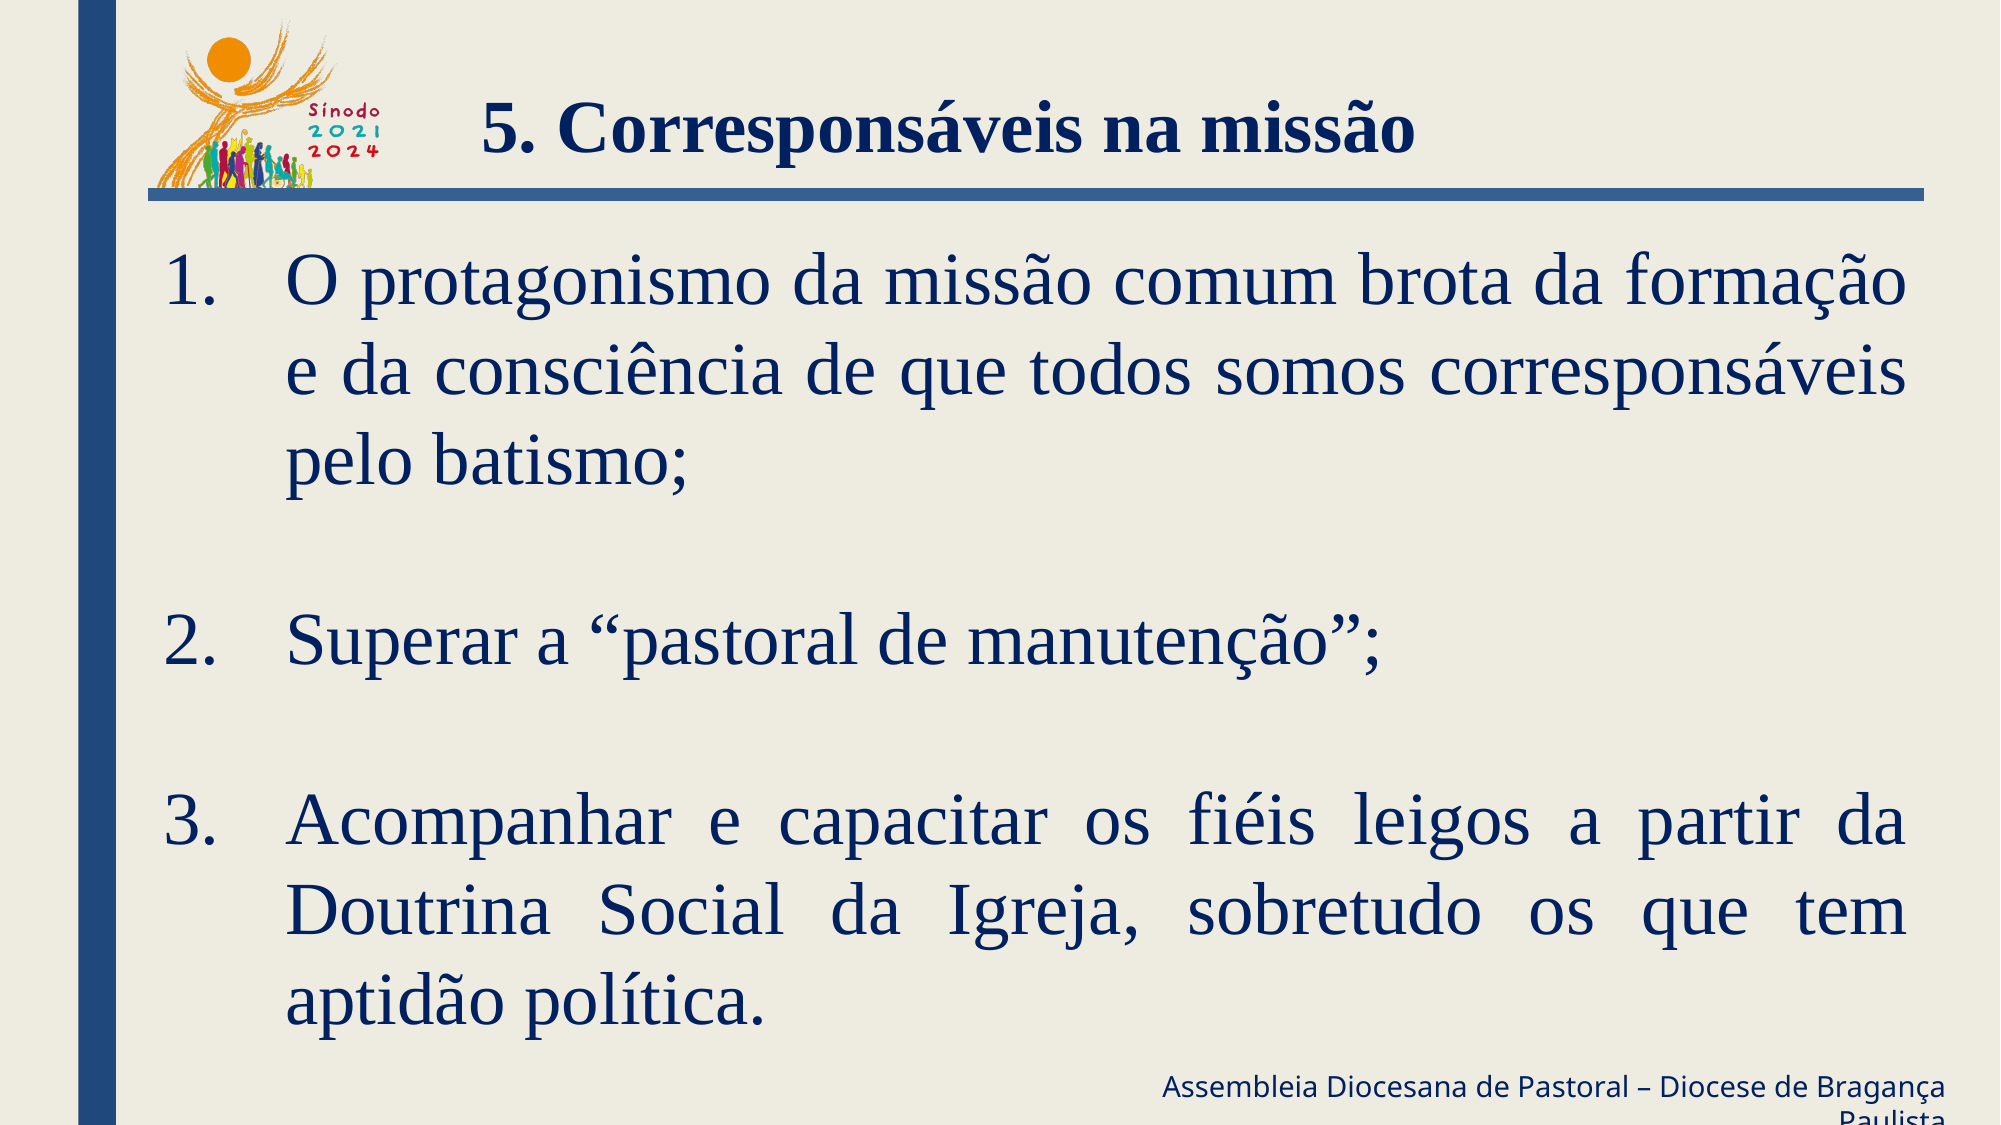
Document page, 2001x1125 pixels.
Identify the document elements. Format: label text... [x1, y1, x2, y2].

text_box Assembleia Diocesana de Pastoral – Diocese de Bragança Paulista [1086, 1060, 1962, 1125]
picture [148, 2, 394, 194]
text_box 5. Corresponsáveis na missão [466, 70, 1924, 175]
text_box O protagonismo da missão comum brota da formação e da consciência de que todos somos corresponsáveis pelo batismo; Superar a “pastoral de manutenção”; Acompanhar e capacitar os fiéis leigos a partir da Doutrina Social da Igreja, sobretudo os que tem aptidão política. [148, 221, 1924, 1047]
